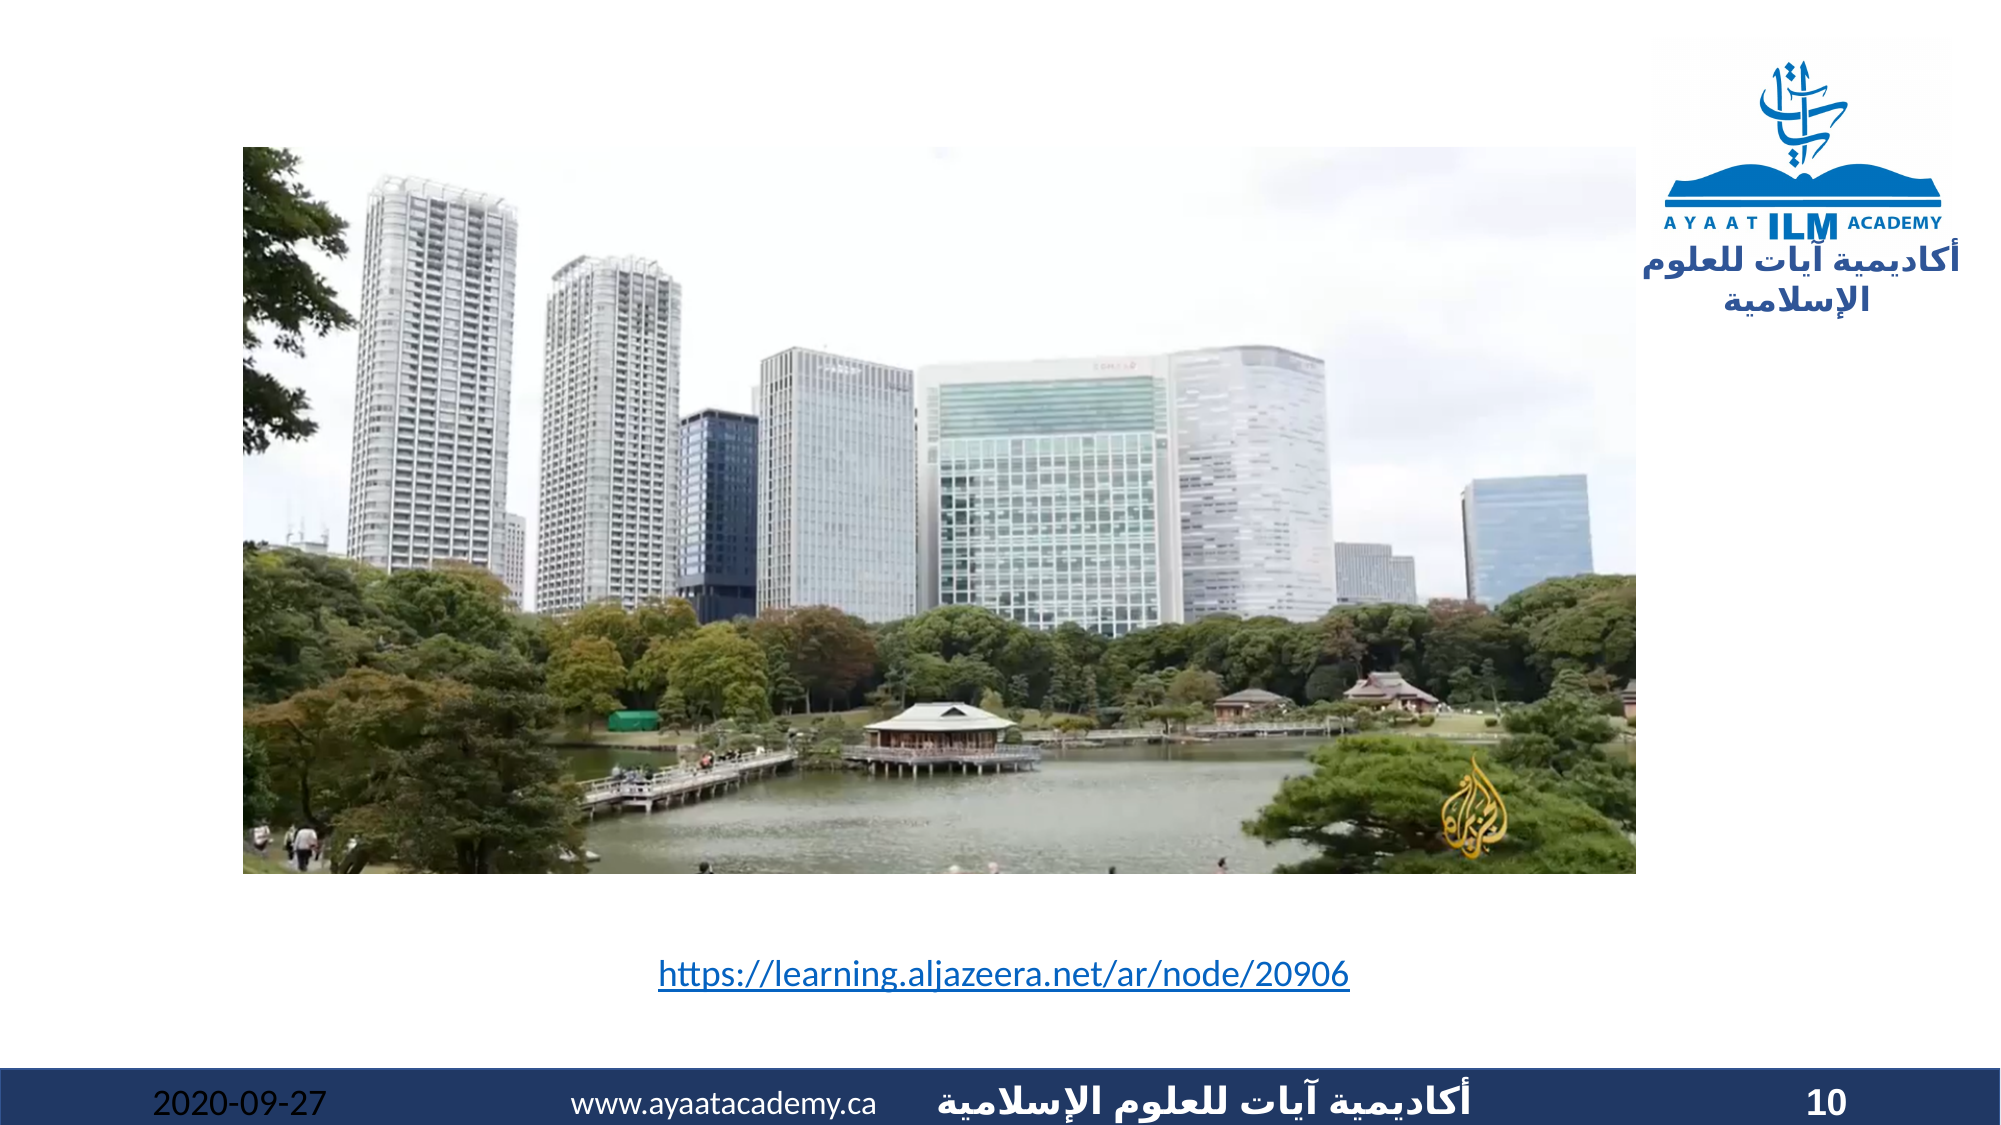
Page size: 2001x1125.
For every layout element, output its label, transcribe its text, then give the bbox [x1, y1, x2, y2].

picture [243, 122, 1636, 874]
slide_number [137, 1070, 588, 1125]
picture [1651, 37, 1952, 257]
slide_number 10 [1412, 1070, 1863, 1125]
text_box https://learning.aljazeera.net/ar/node/20906 [503, 941, 1506, 1002]
